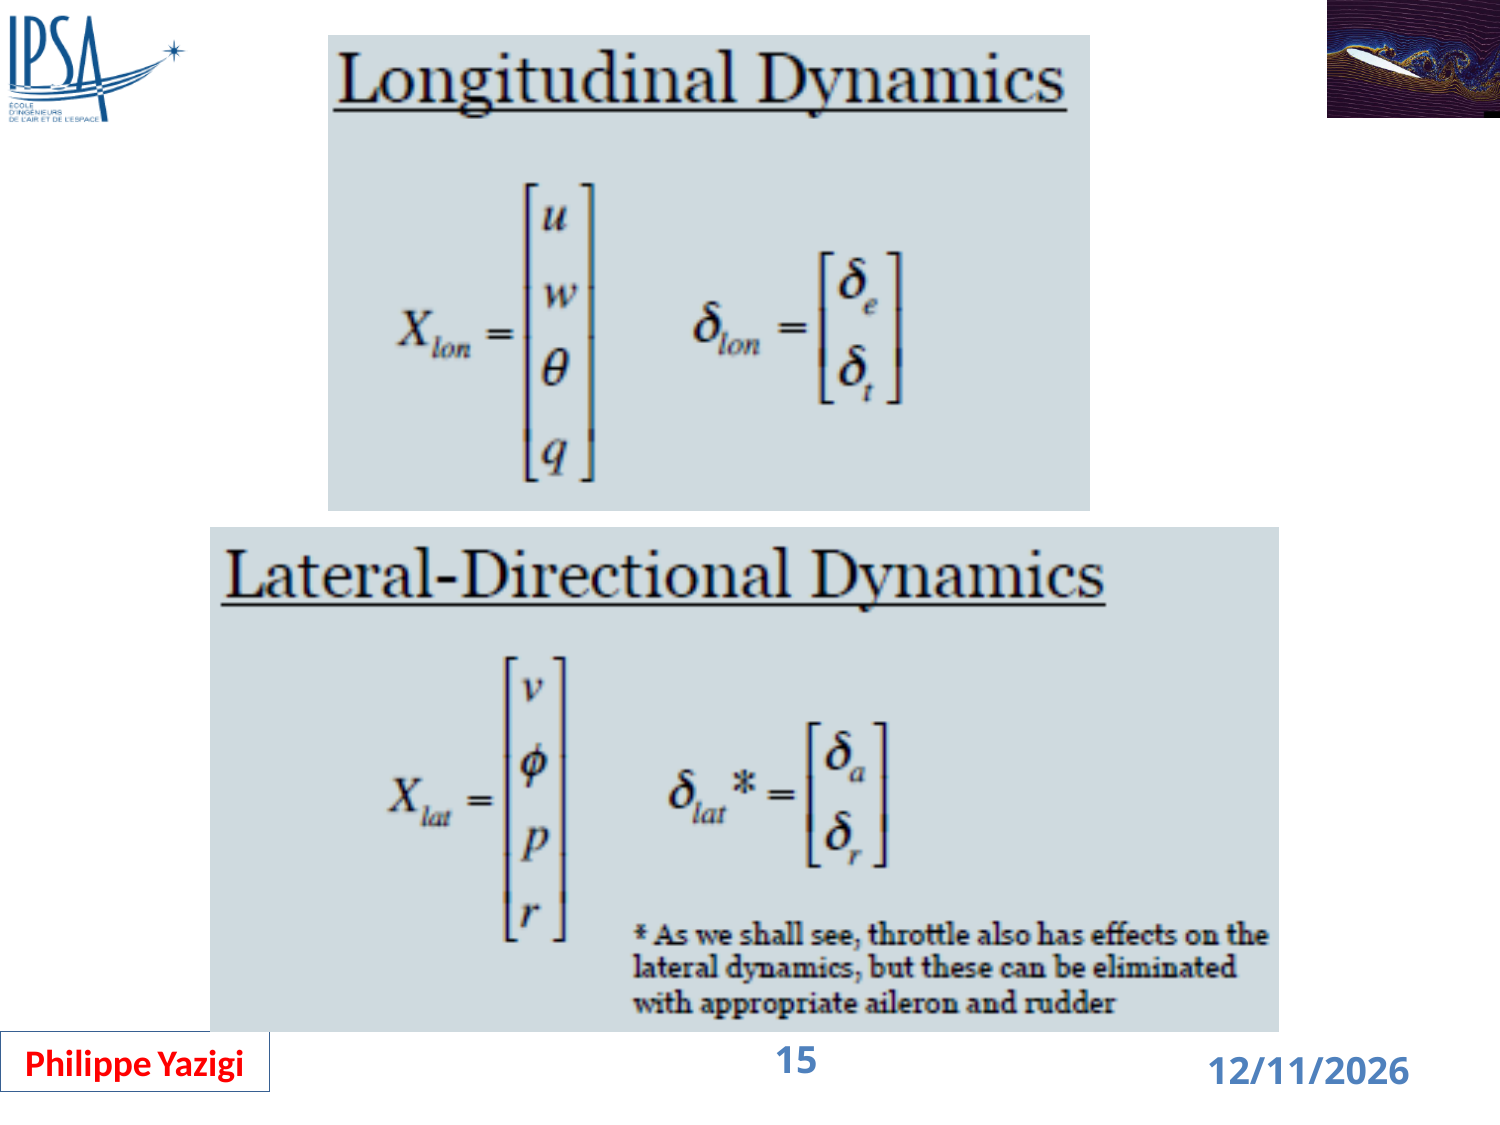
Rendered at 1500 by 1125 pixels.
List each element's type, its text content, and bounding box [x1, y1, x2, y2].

footer Philippe Yazigi [0, 1031, 270, 1092]
picture [327, 34, 1091, 512]
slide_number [1074, 1042, 1425, 1103]
picture [0, 0, 188, 131]
picture [210, 527, 1279, 1032]
slide_number 15 [621, 1040, 972, 1092]
picture [1327, 0, 1500, 118]
